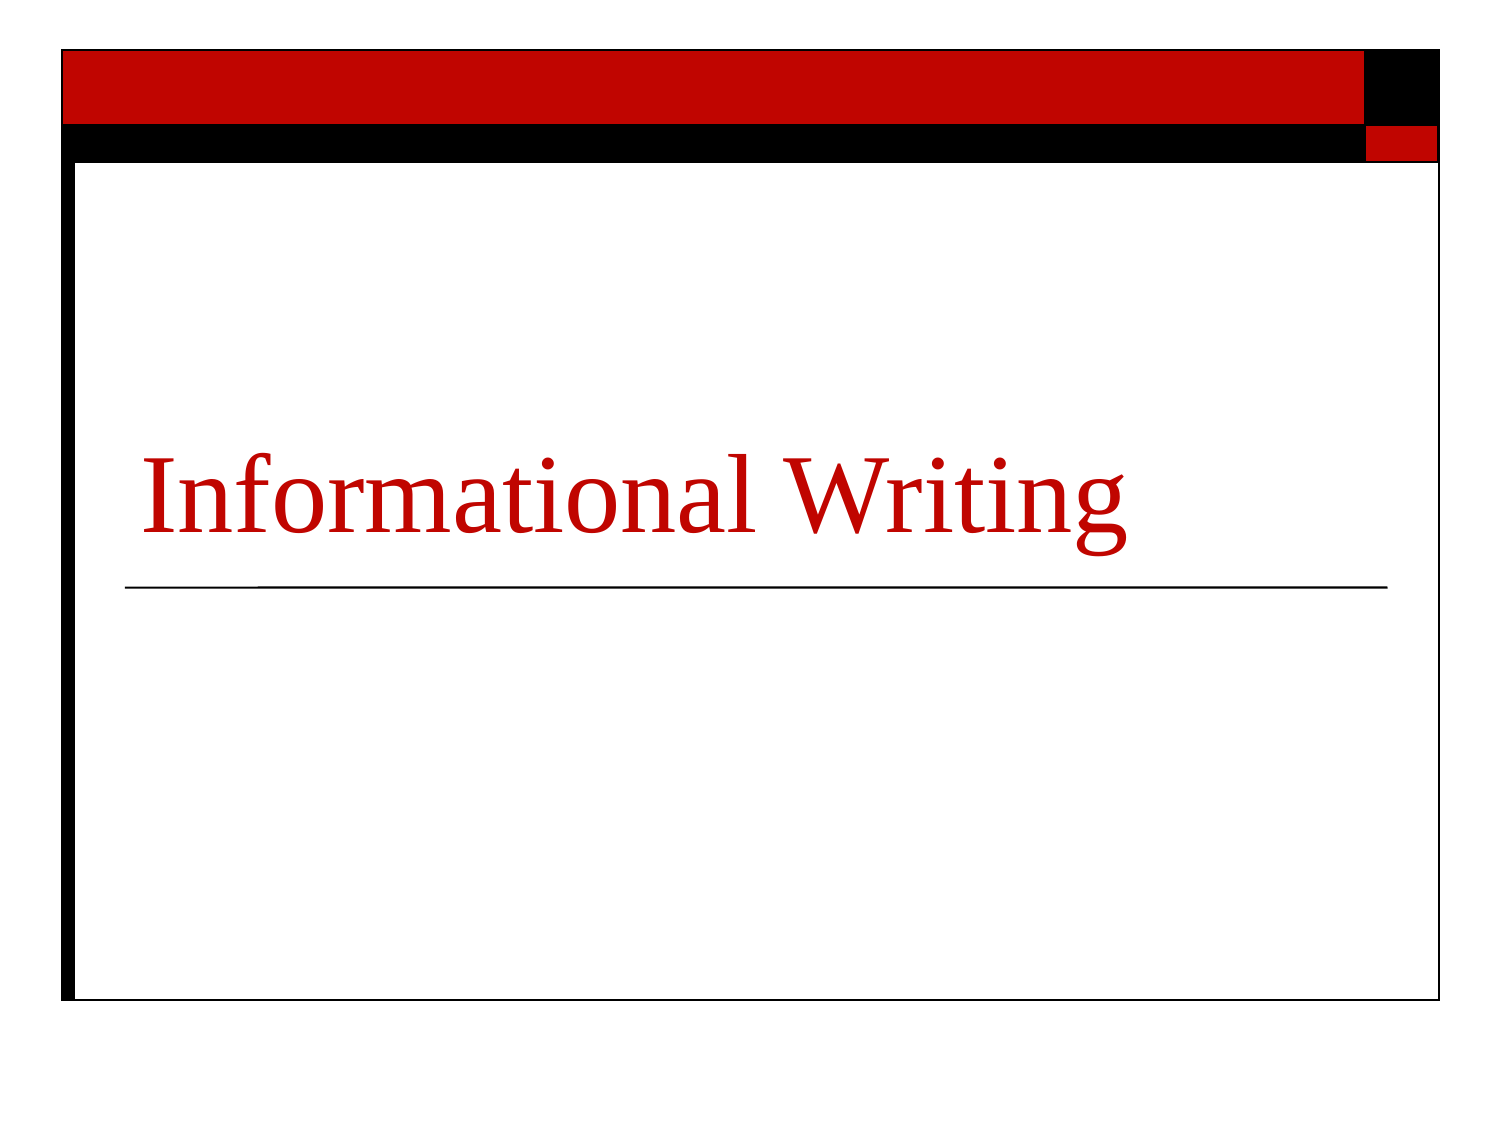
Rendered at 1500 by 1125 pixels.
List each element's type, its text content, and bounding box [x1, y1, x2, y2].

title Informational Writing [124, 224, 1388, 563]
